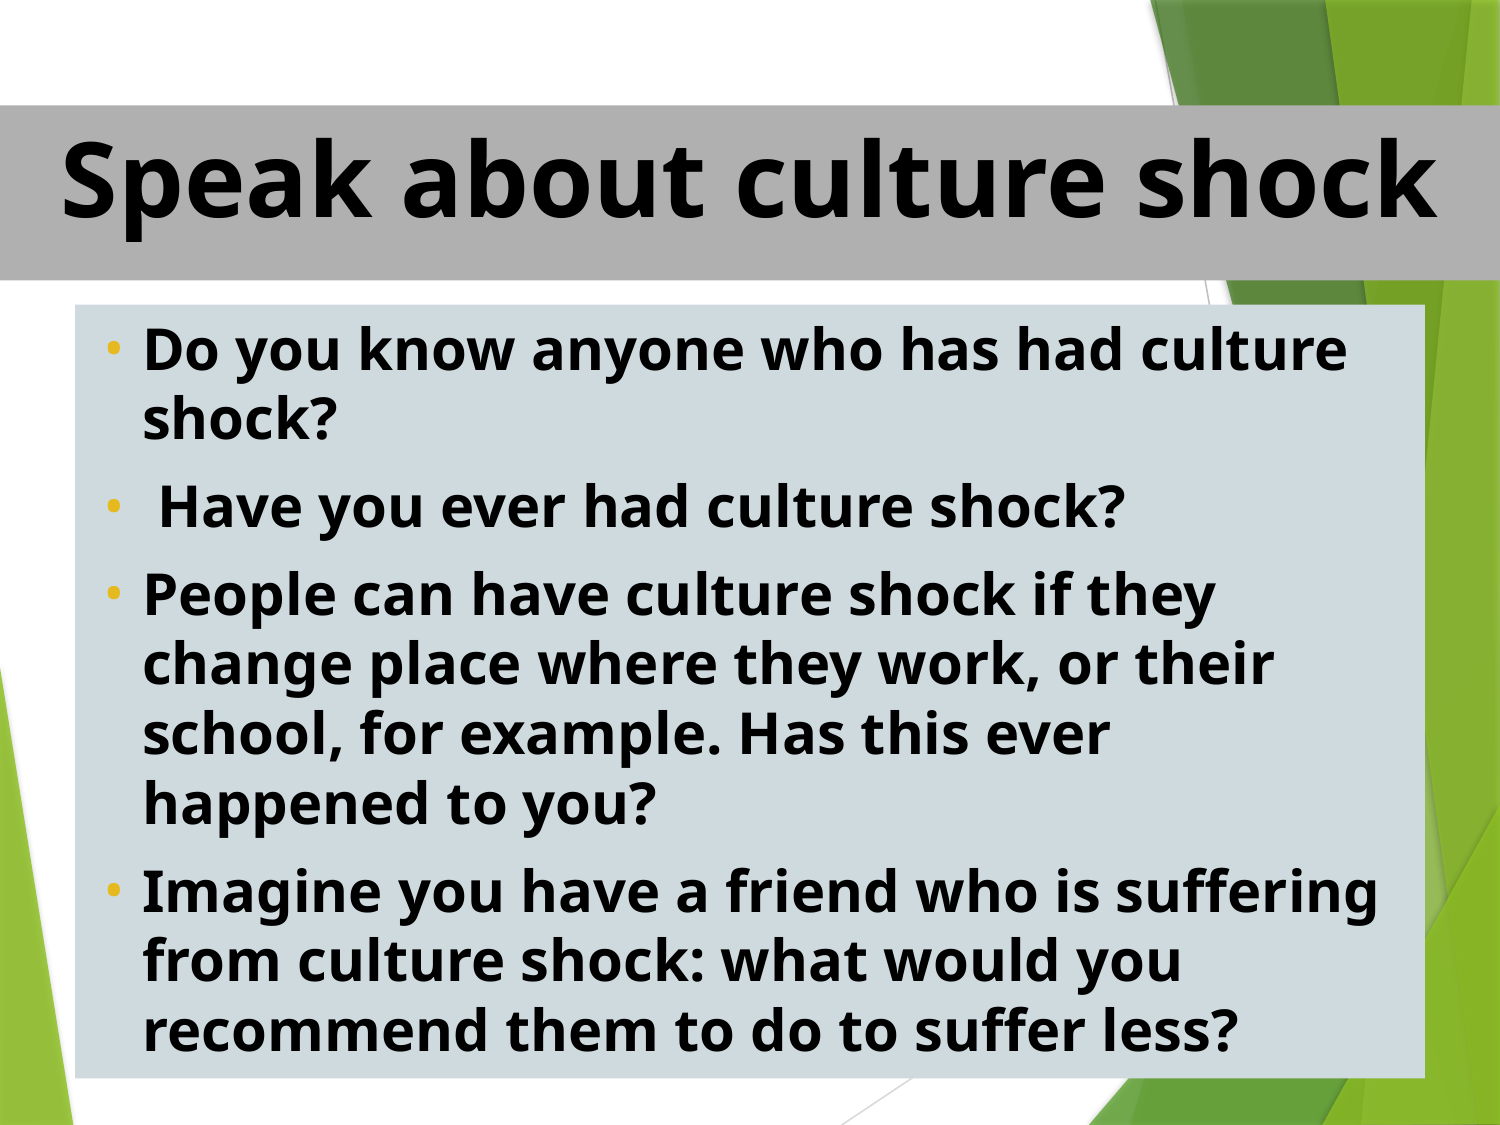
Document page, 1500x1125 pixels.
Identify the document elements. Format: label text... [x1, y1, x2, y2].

list Do you know anyone who has had culture shock? Have you ever had culture shock? People can have culture shock if they change place where they work, or their school, for example. Has this ever happened to you? Imagine you have a friend who is suffering from culture shock: what would you recommend them to do to suffer less? [75, 304, 1425, 1079]
title Speak about culture shock [0, 105, 1500, 281]
